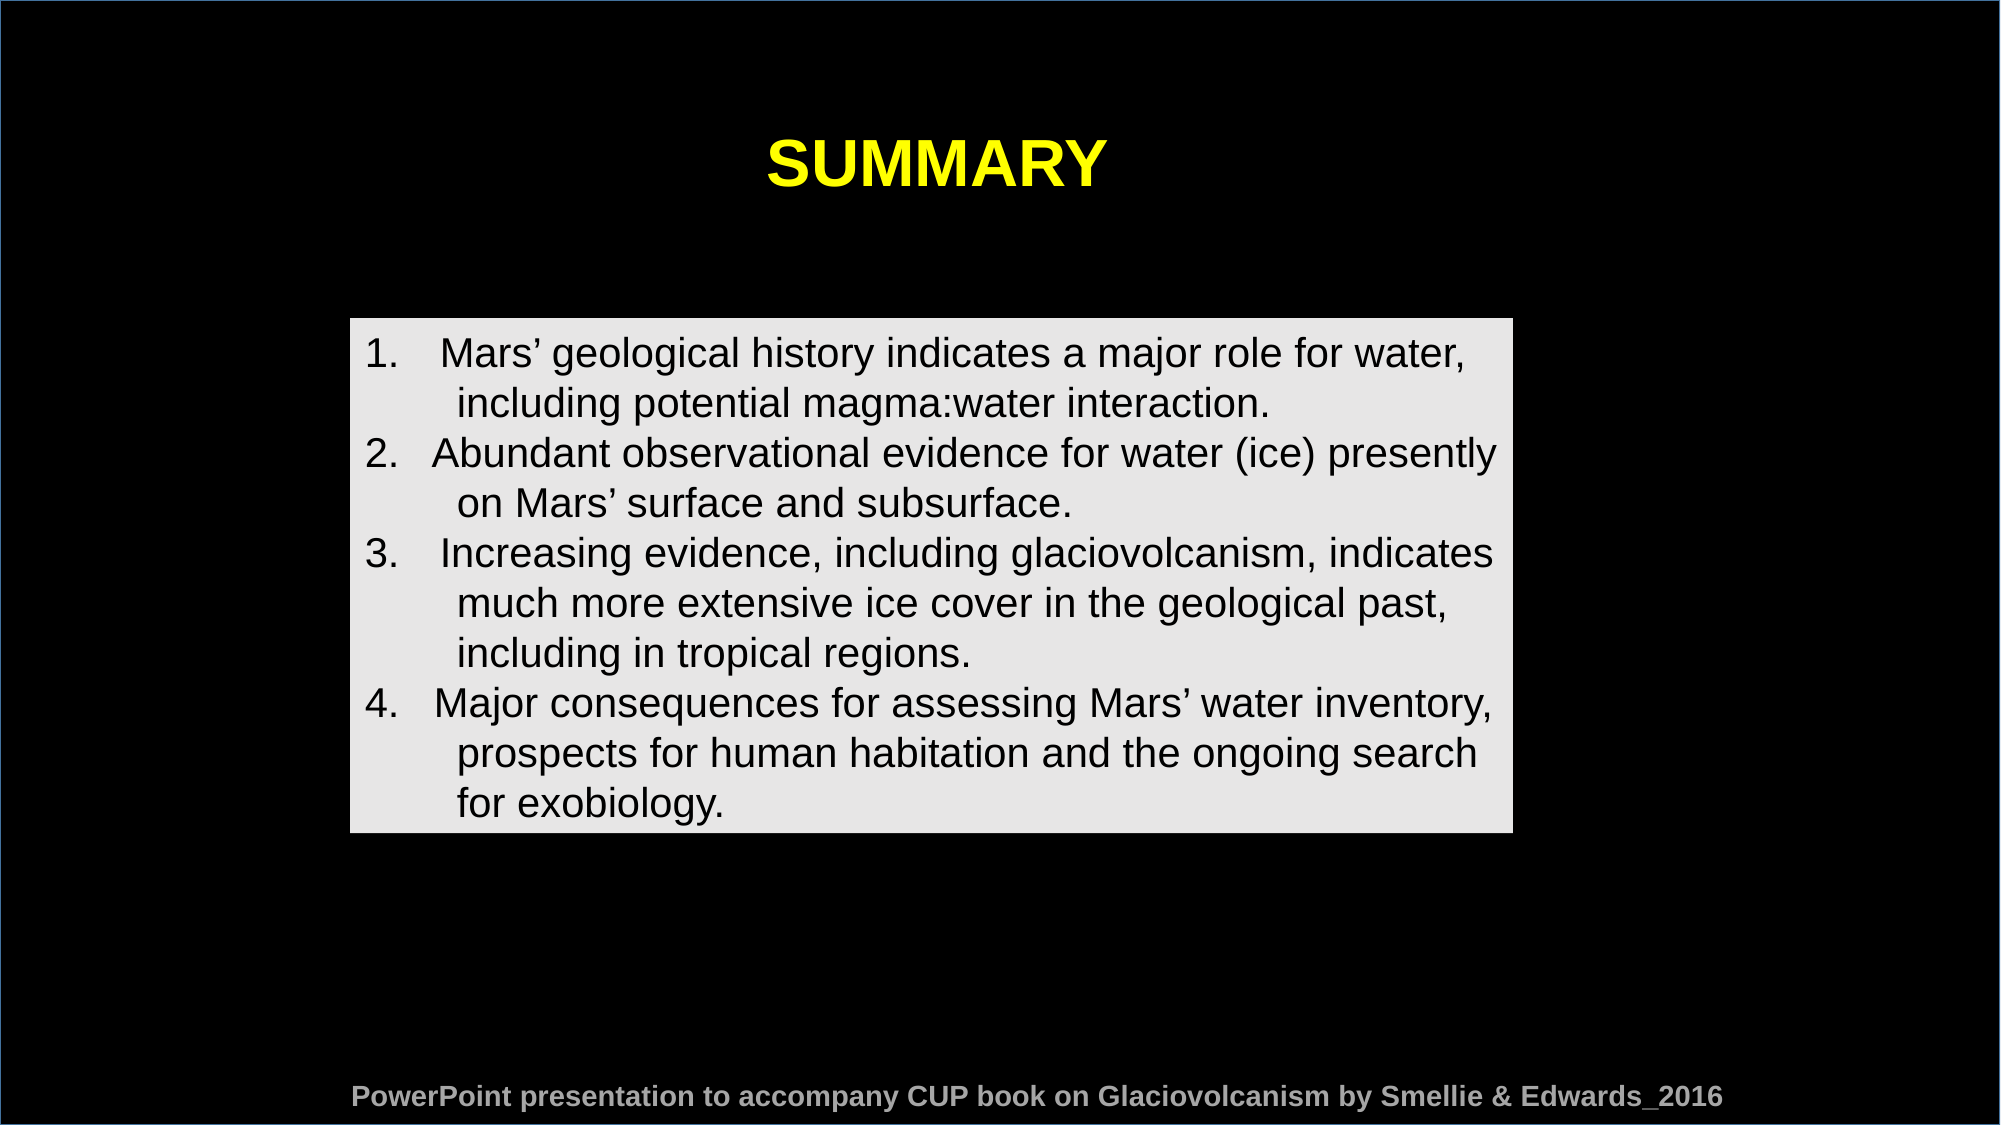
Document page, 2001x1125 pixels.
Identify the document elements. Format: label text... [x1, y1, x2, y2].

text_box SUMMARY [751, 112, 1124, 208]
text_box Mars’ geological history indicates a major role for water, including potential magma:water interaction. 2. Abundant observational evidence for water (ice) presently on Mars’ surface and subsurface. Increasing evidence, including glaciovolcanism, indicates much more extensive ice cover in the geological past, including in tropical regions. 4. Major consequences for assessing Mars’ water inventory, prospects for human habitation and the ongoing search for exobiology. [350, 318, 1513, 834]
